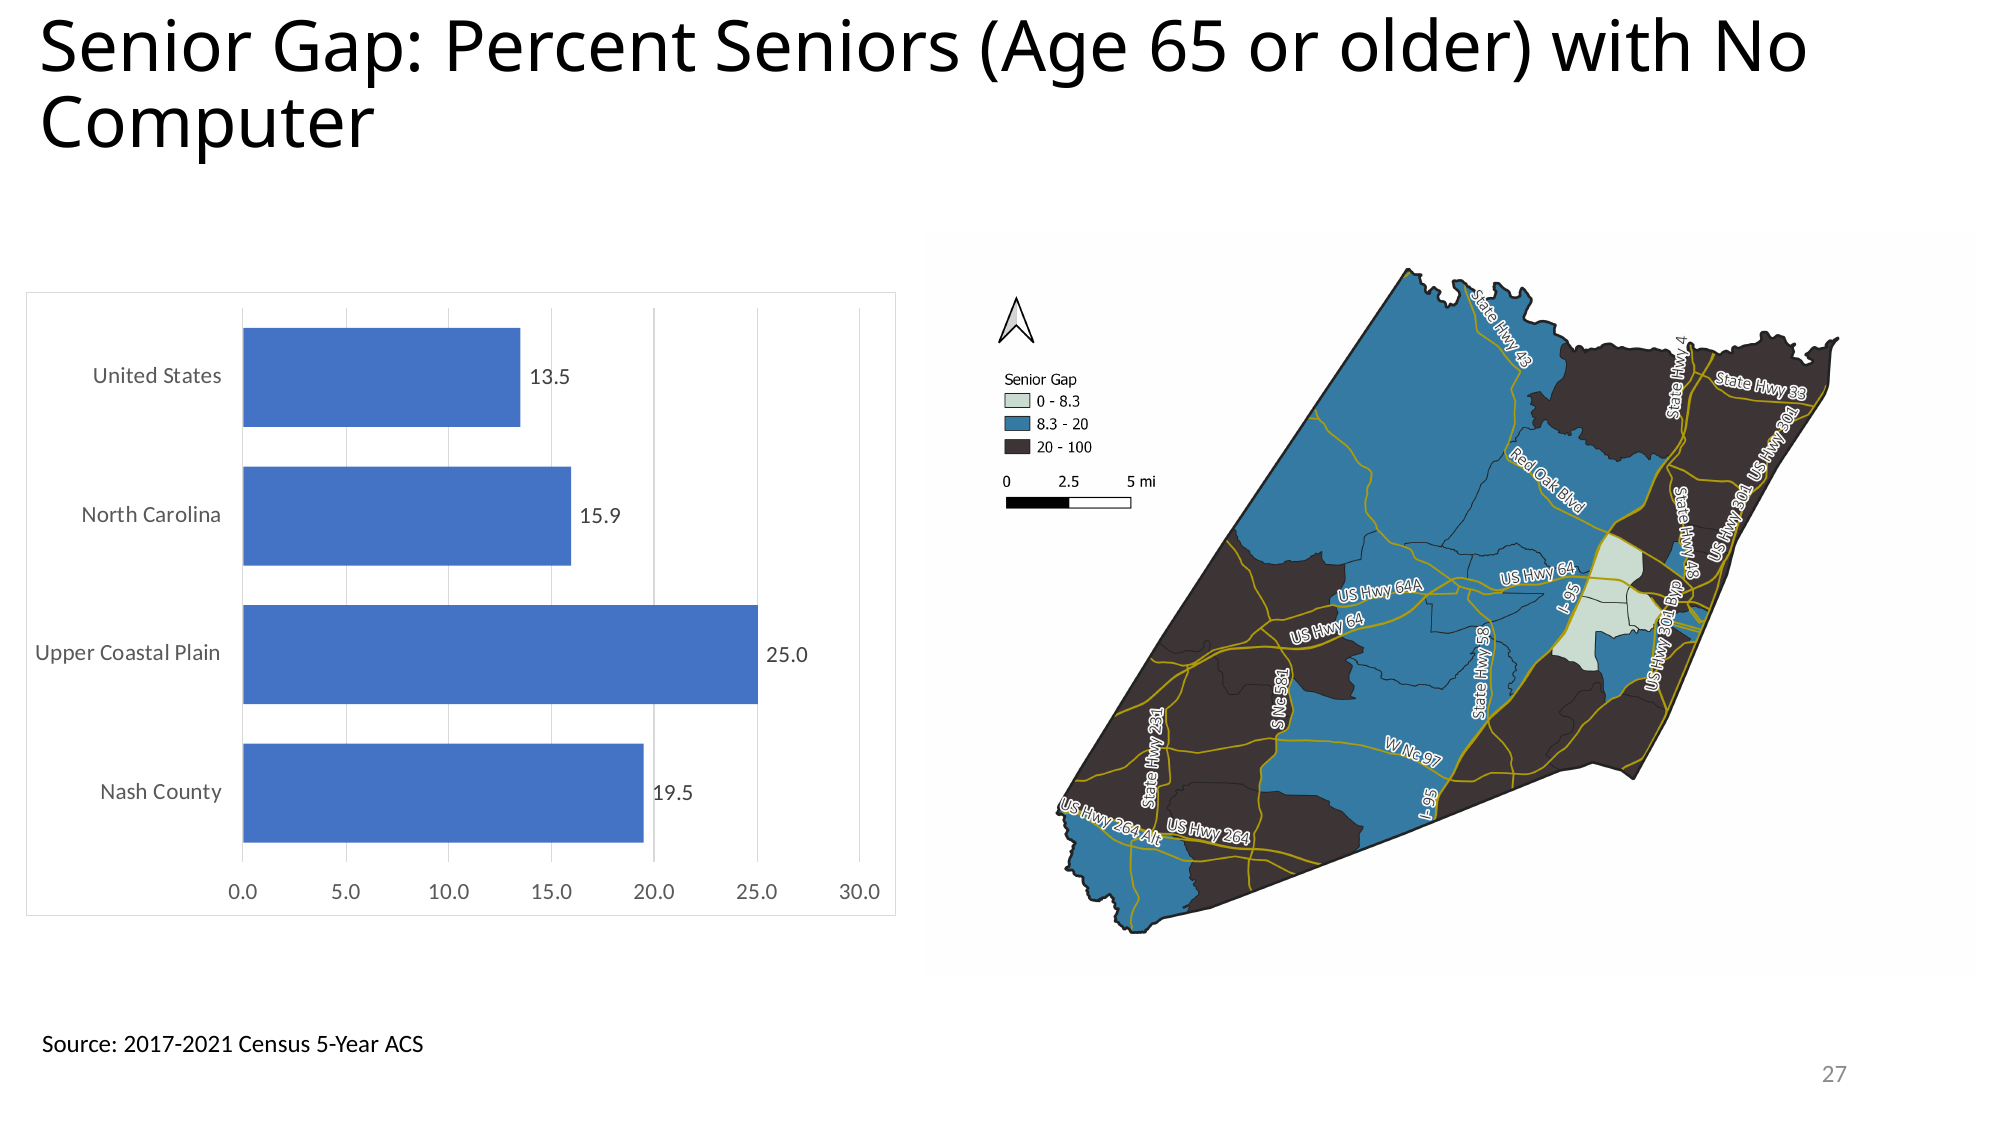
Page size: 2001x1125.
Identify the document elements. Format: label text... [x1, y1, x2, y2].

picture [924, 232, 1975, 975]
slide_number 27 [1412, 1042, 1863, 1103]
picture [24, 291, 896, 916]
title Senior Gap: Percent Seniors (Age 65 or older) with No Computer [24, 5, 1963, 169]
text_box Source: 2017-2021 Census 5-Year ACS [27, 1020, 440, 1065]
